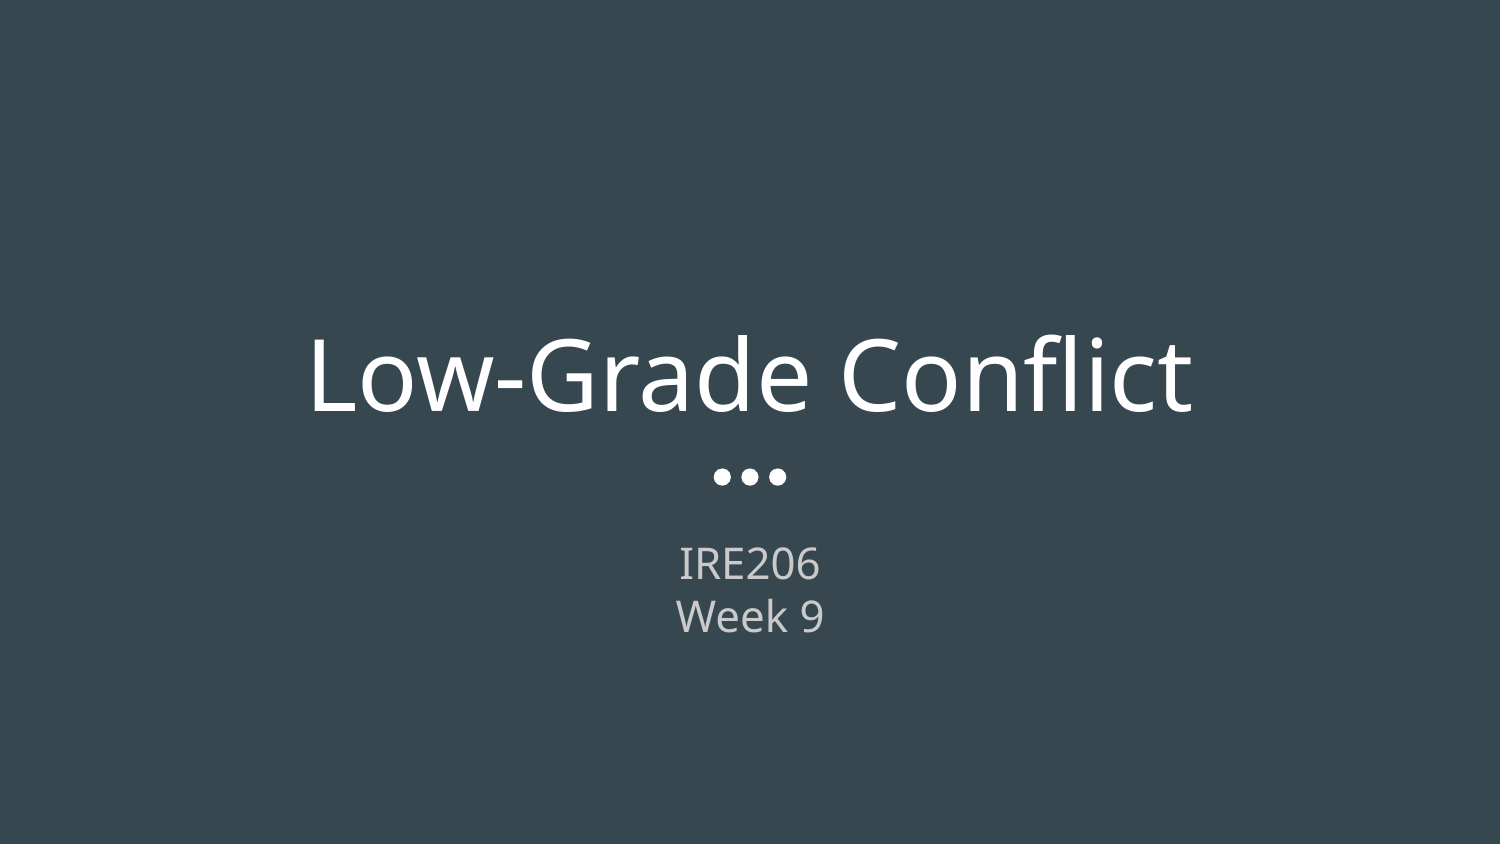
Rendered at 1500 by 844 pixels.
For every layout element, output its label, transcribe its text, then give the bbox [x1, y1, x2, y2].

title Low-Grade Conflict [110, 162, 1390, 447]
subtitle IRE206 Week 9 [110, 520, 1390, 651]
